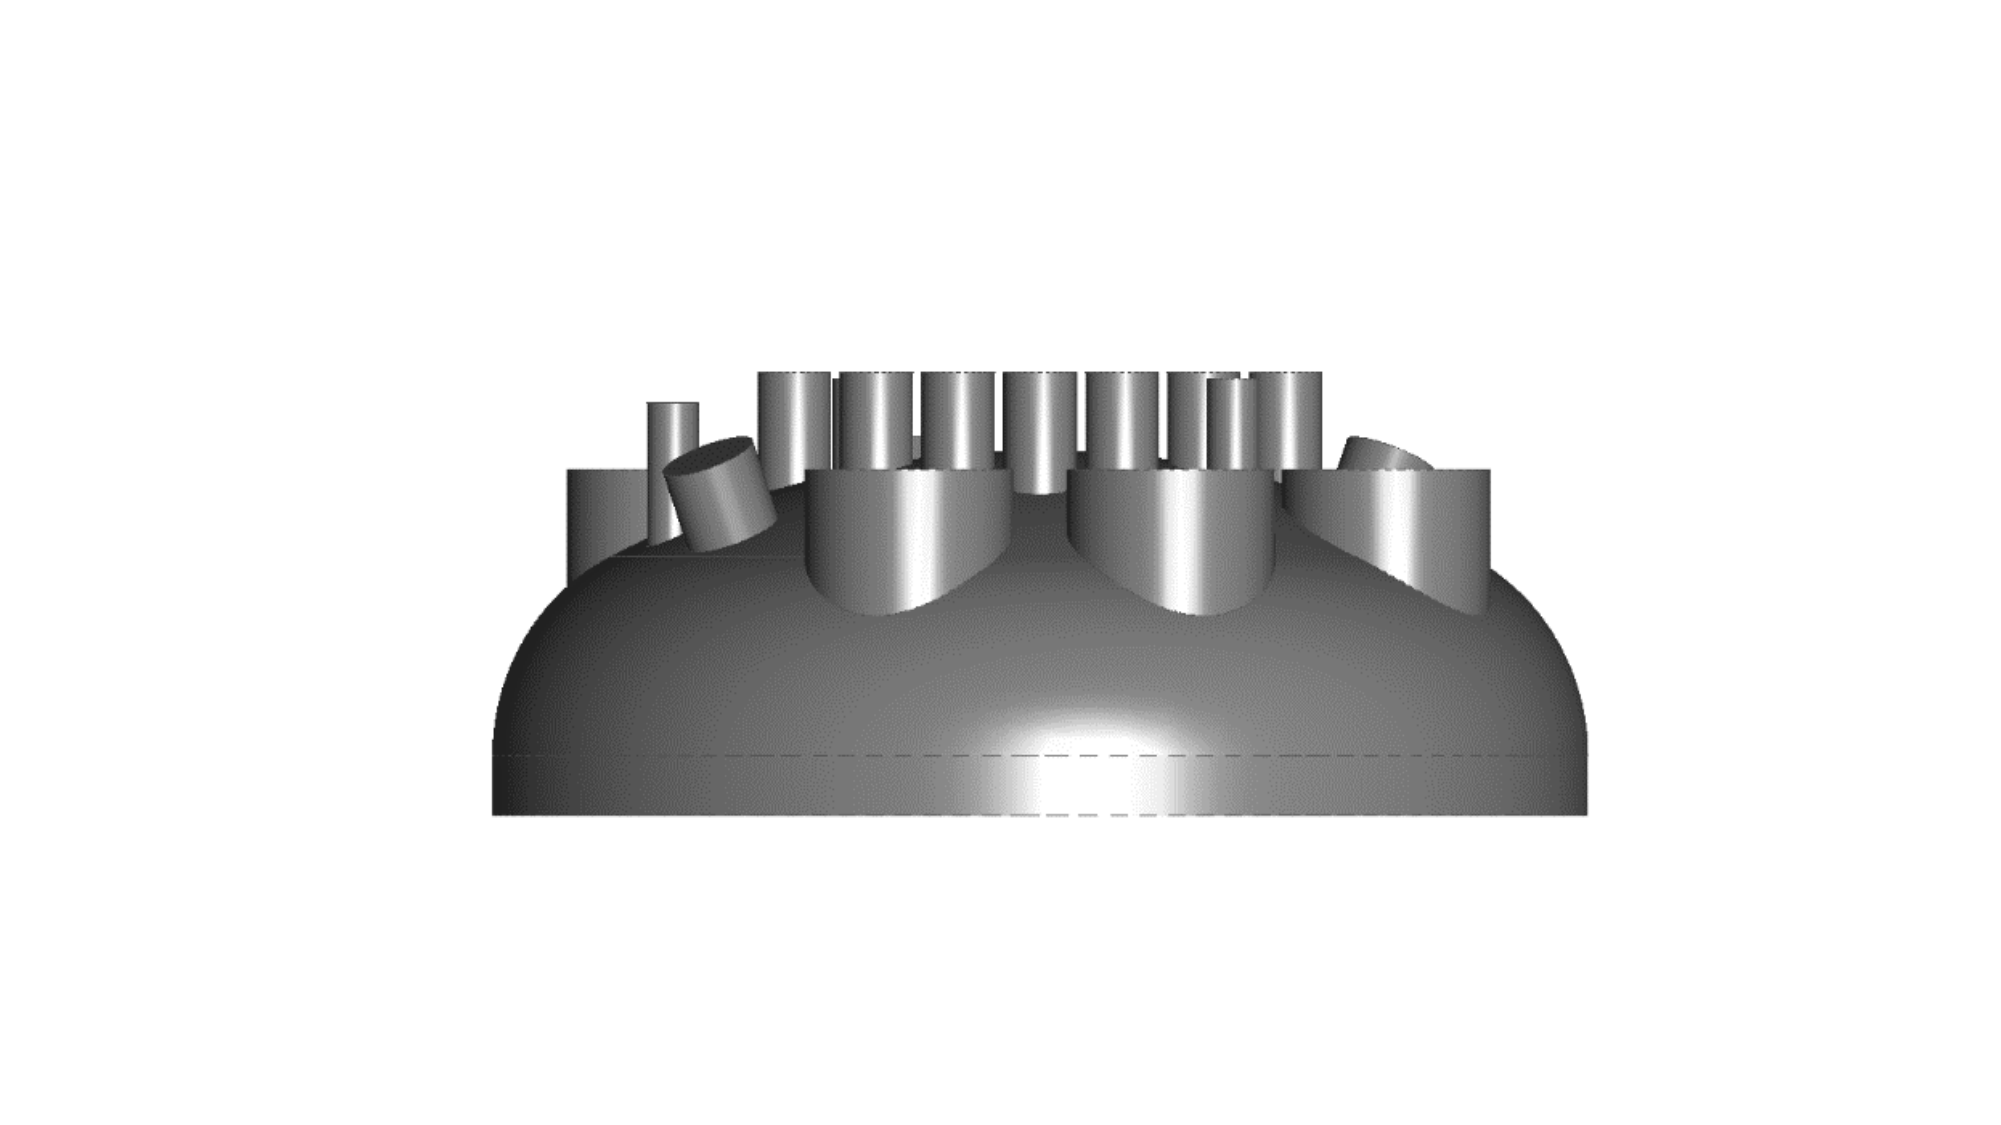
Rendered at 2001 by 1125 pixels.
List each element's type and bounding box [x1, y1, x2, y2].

list [465, 323, 1618, 843]
